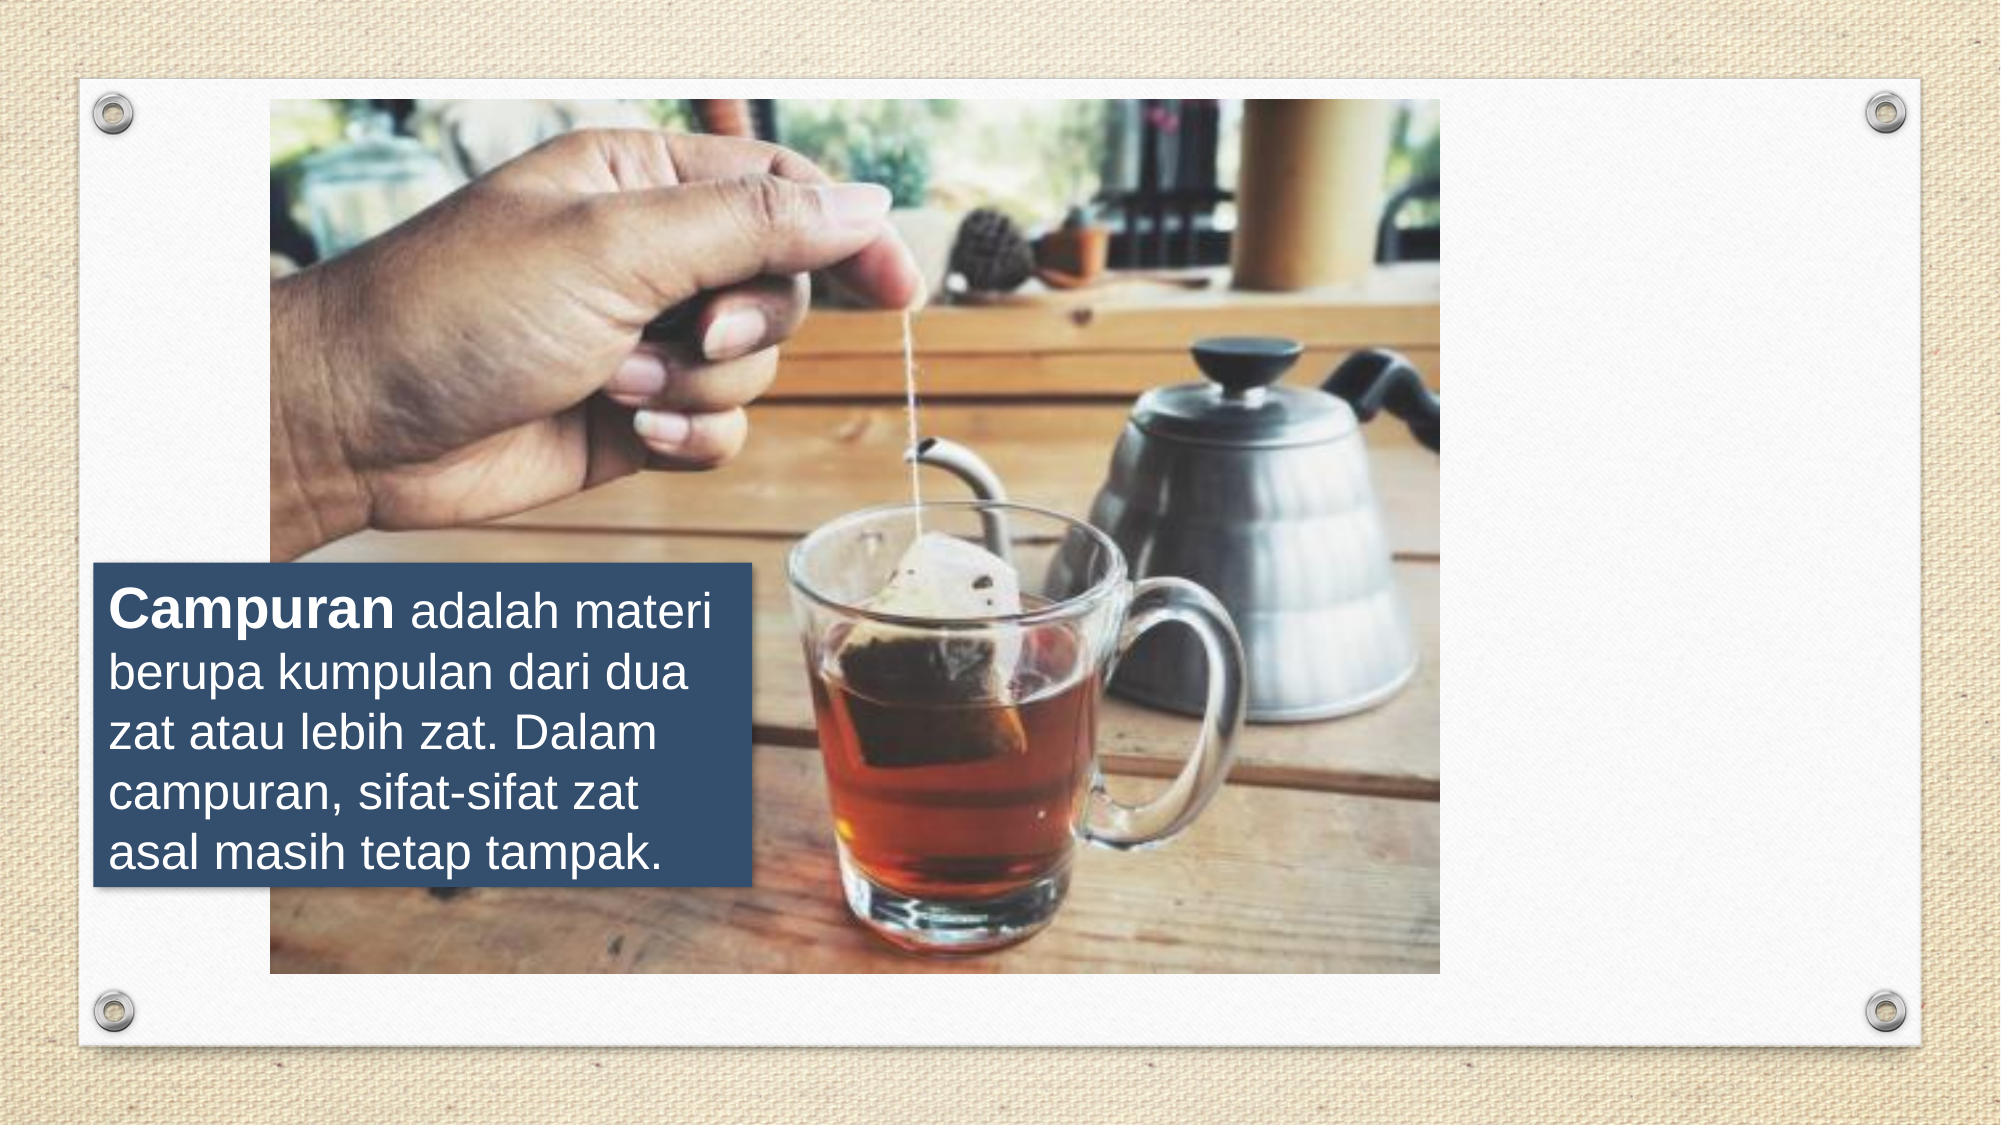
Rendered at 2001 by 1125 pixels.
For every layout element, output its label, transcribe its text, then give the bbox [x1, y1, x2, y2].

text_box Campuran adalah materi berupa kumpulan dari dua zat atau lebih zat. Dalam campuran, sifat-sifat zat asal masih tetap tampak. [92, 561, 269, 888]
picture [0, 0, 2001, 1125]
